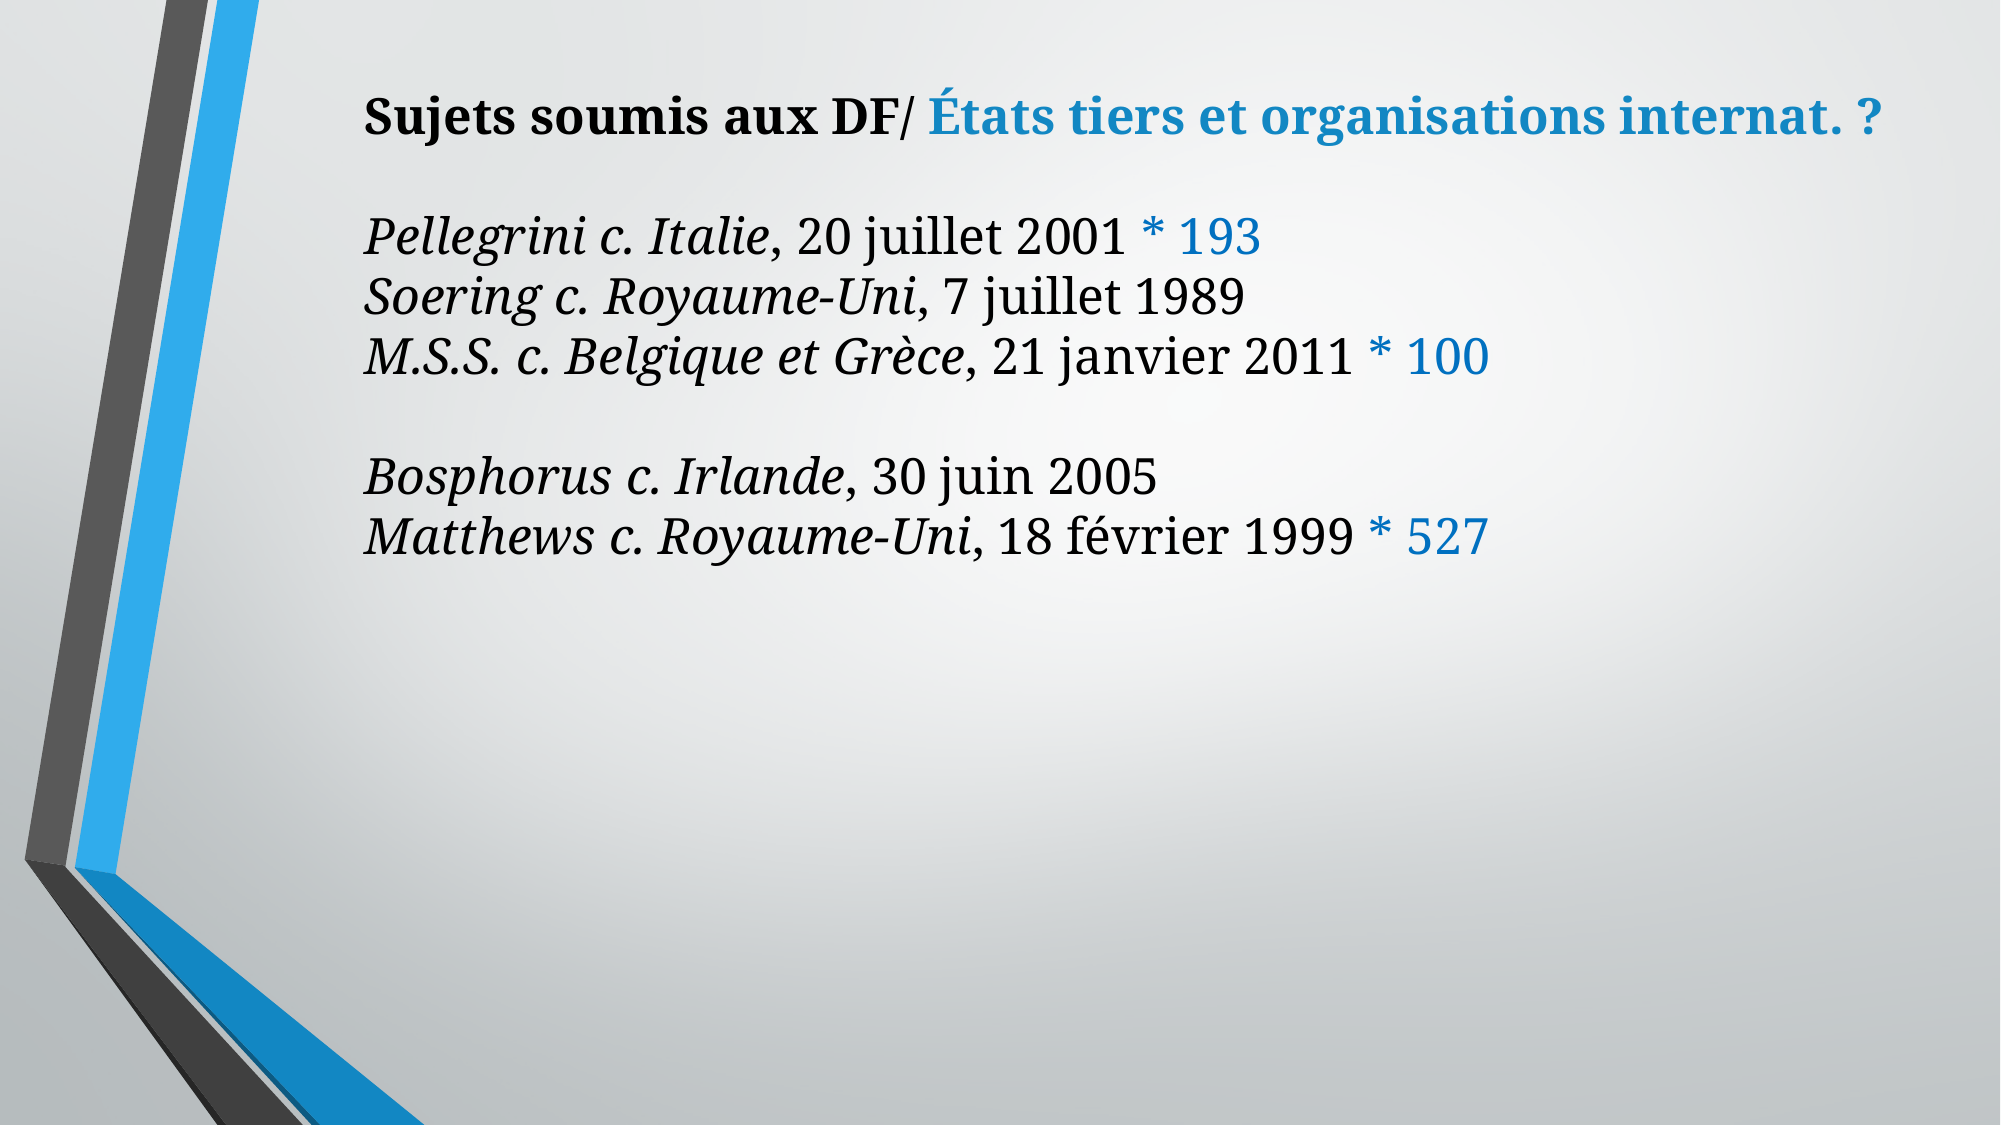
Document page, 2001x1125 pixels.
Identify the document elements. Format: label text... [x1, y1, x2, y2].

text_box Sujets soumis aux DF/ États tiers et organisations internat. ? Pellegrini c. Italie, 20 juillet 2001 * 193 Soering c. Royaume-Uni, 7 juillet 1989 M.S.S. c. Belgique et Grèce, 21 janvier 2011 * 100 Bosphorus c. Irlande, 30 juin 2005 Matthews c. Royaume-Uni, 18 février 1999 * 527 [349, 21, 1984, 812]
